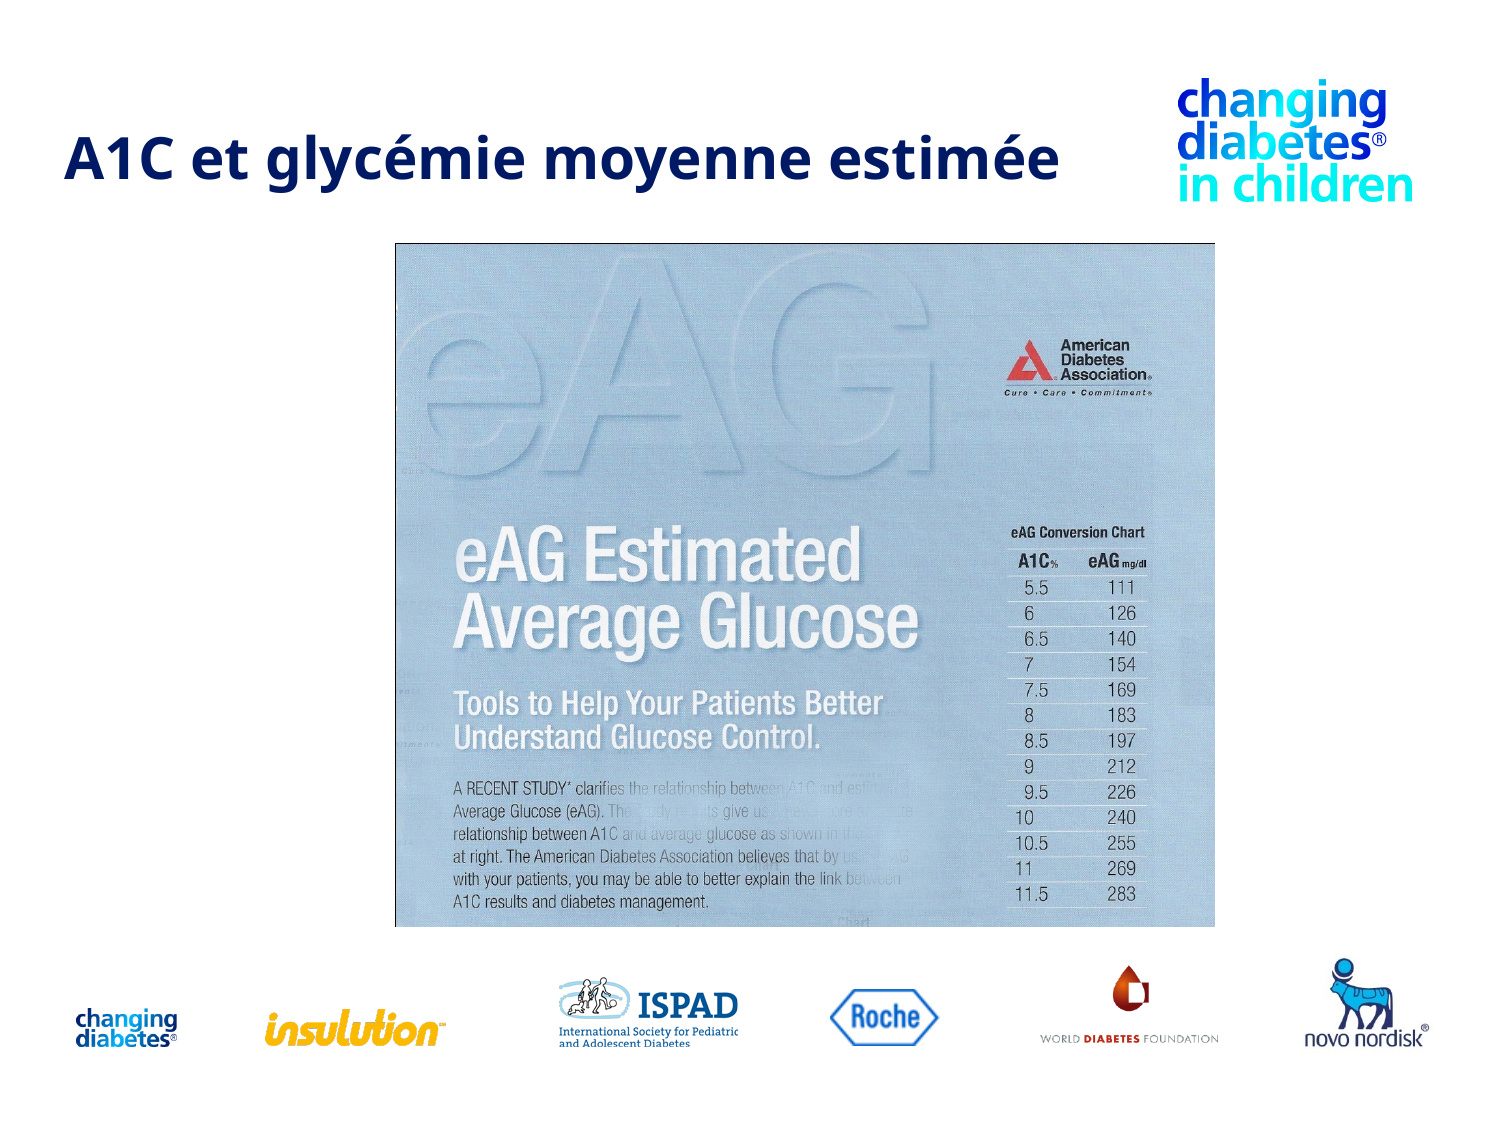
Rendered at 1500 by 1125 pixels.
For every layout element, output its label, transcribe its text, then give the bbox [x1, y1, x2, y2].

picture [395, 243, 1215, 928]
picture [1280, 933, 1447, 1071]
picture [559, 977, 738, 1047]
picture [1178, 77, 1412, 202]
picture [1040, 965, 1218, 1043]
title A1C et glycémie moyenne estimée [64, 89, 1176, 222]
picture [265, 1009, 446, 1046]
picture [830, 989, 940, 1046]
picture [76, 1008, 177, 1047]
